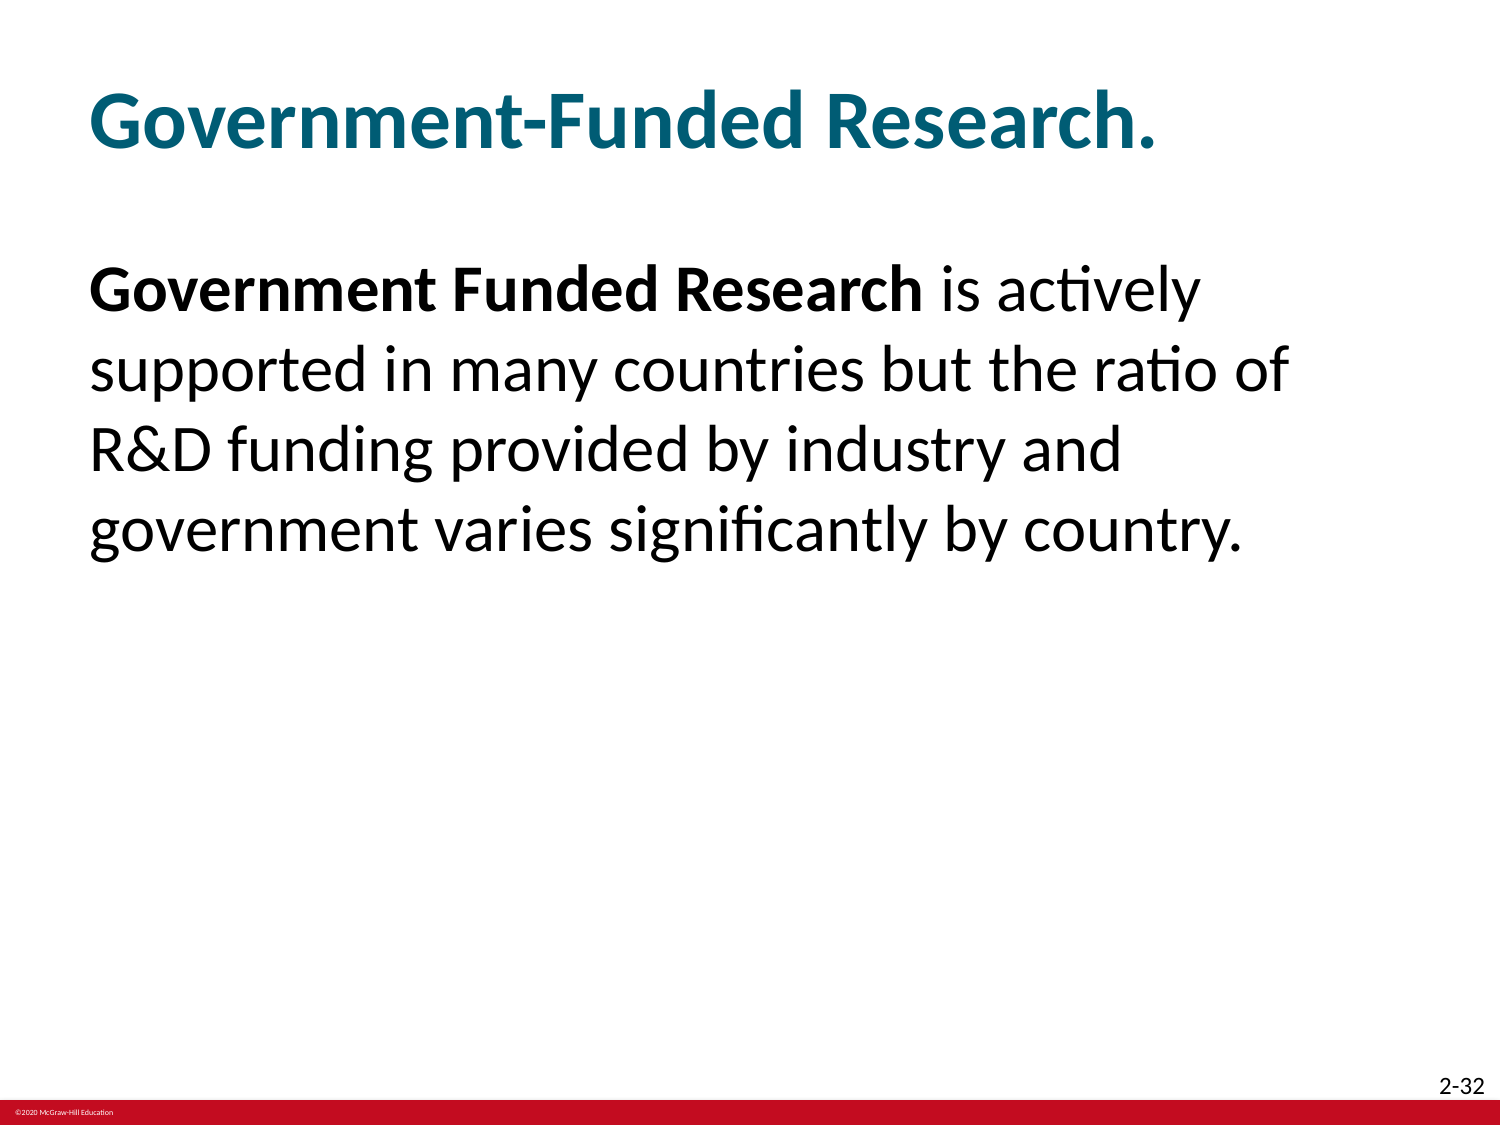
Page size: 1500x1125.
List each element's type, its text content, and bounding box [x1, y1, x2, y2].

title Government-Funded Research. [75, 24, 1425, 205]
list Government Funded Research is actively supported in many countries but the ratio of R&D funding provided by industry and government varies significantly by country. [75, 237, 1425, 1038]
